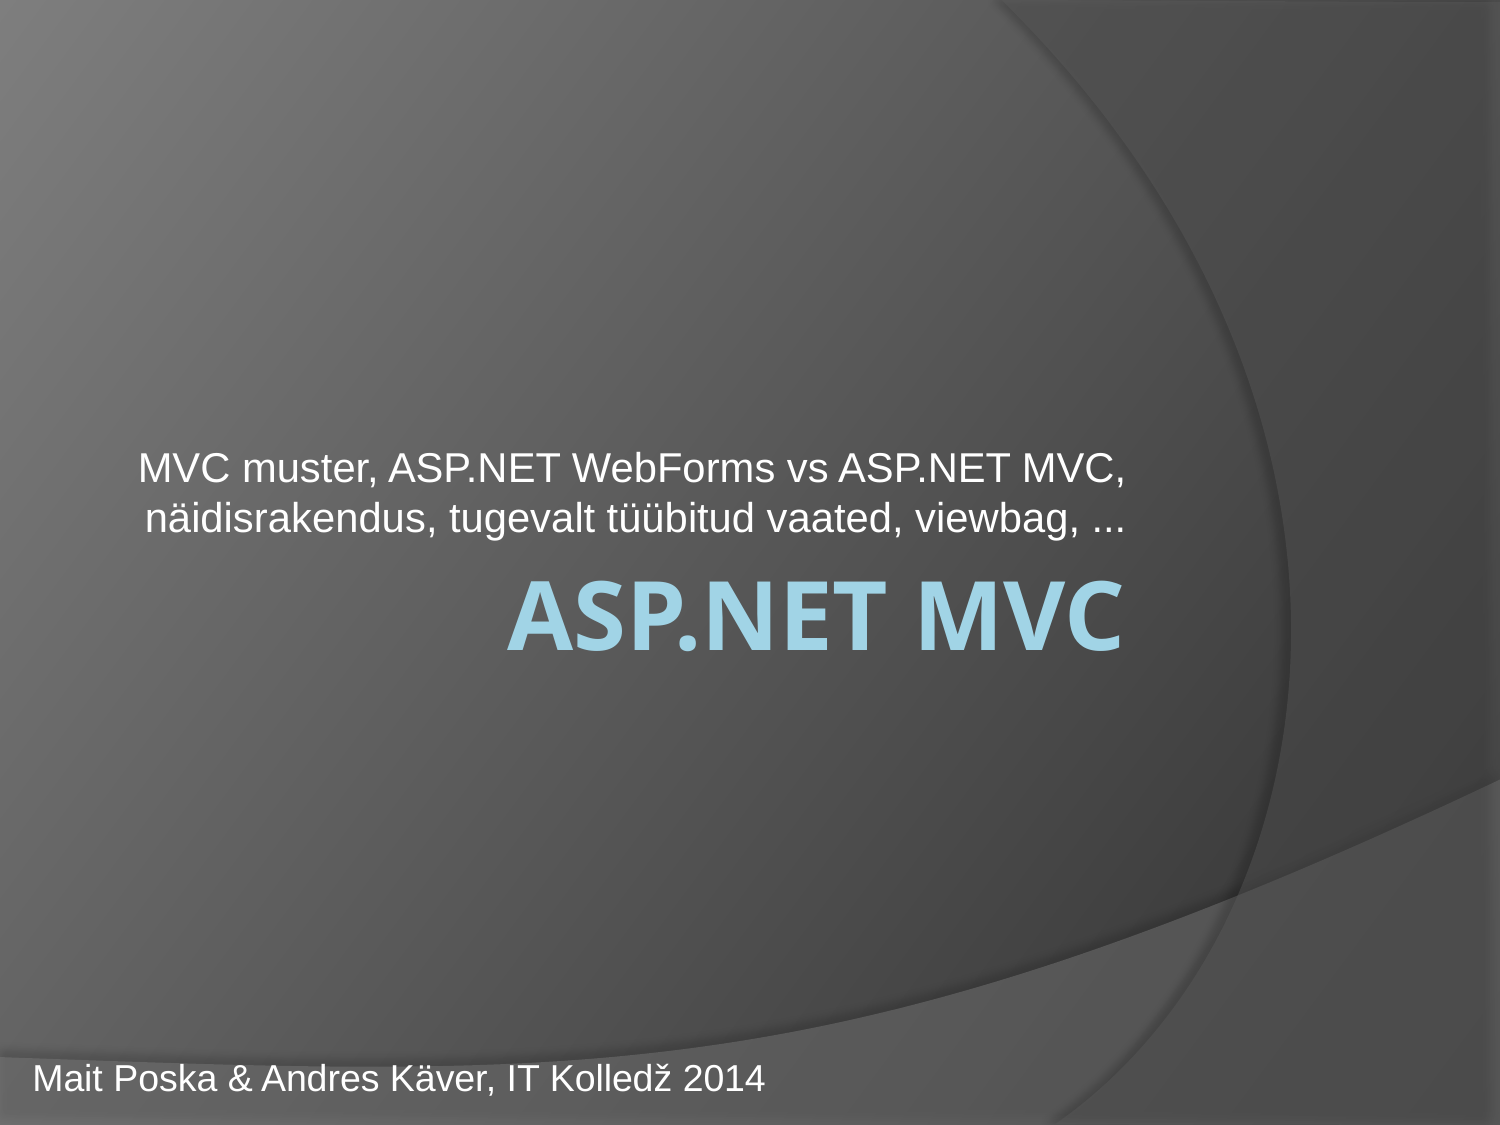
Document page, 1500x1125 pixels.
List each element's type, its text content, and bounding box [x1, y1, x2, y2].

subtitle MVC muster, ASP.NET WebForms vs ASP.NET MVC, näidisrakendus, tugevalt tüübitud vaated, viewbag, ... [71, 253, 1134, 541]
text_box Mait Poska & Andres Käver, IT Kolledž 2014 [17, 1046, 892, 1107]
title Asp.net mvc [70, 547, 1134, 925]
